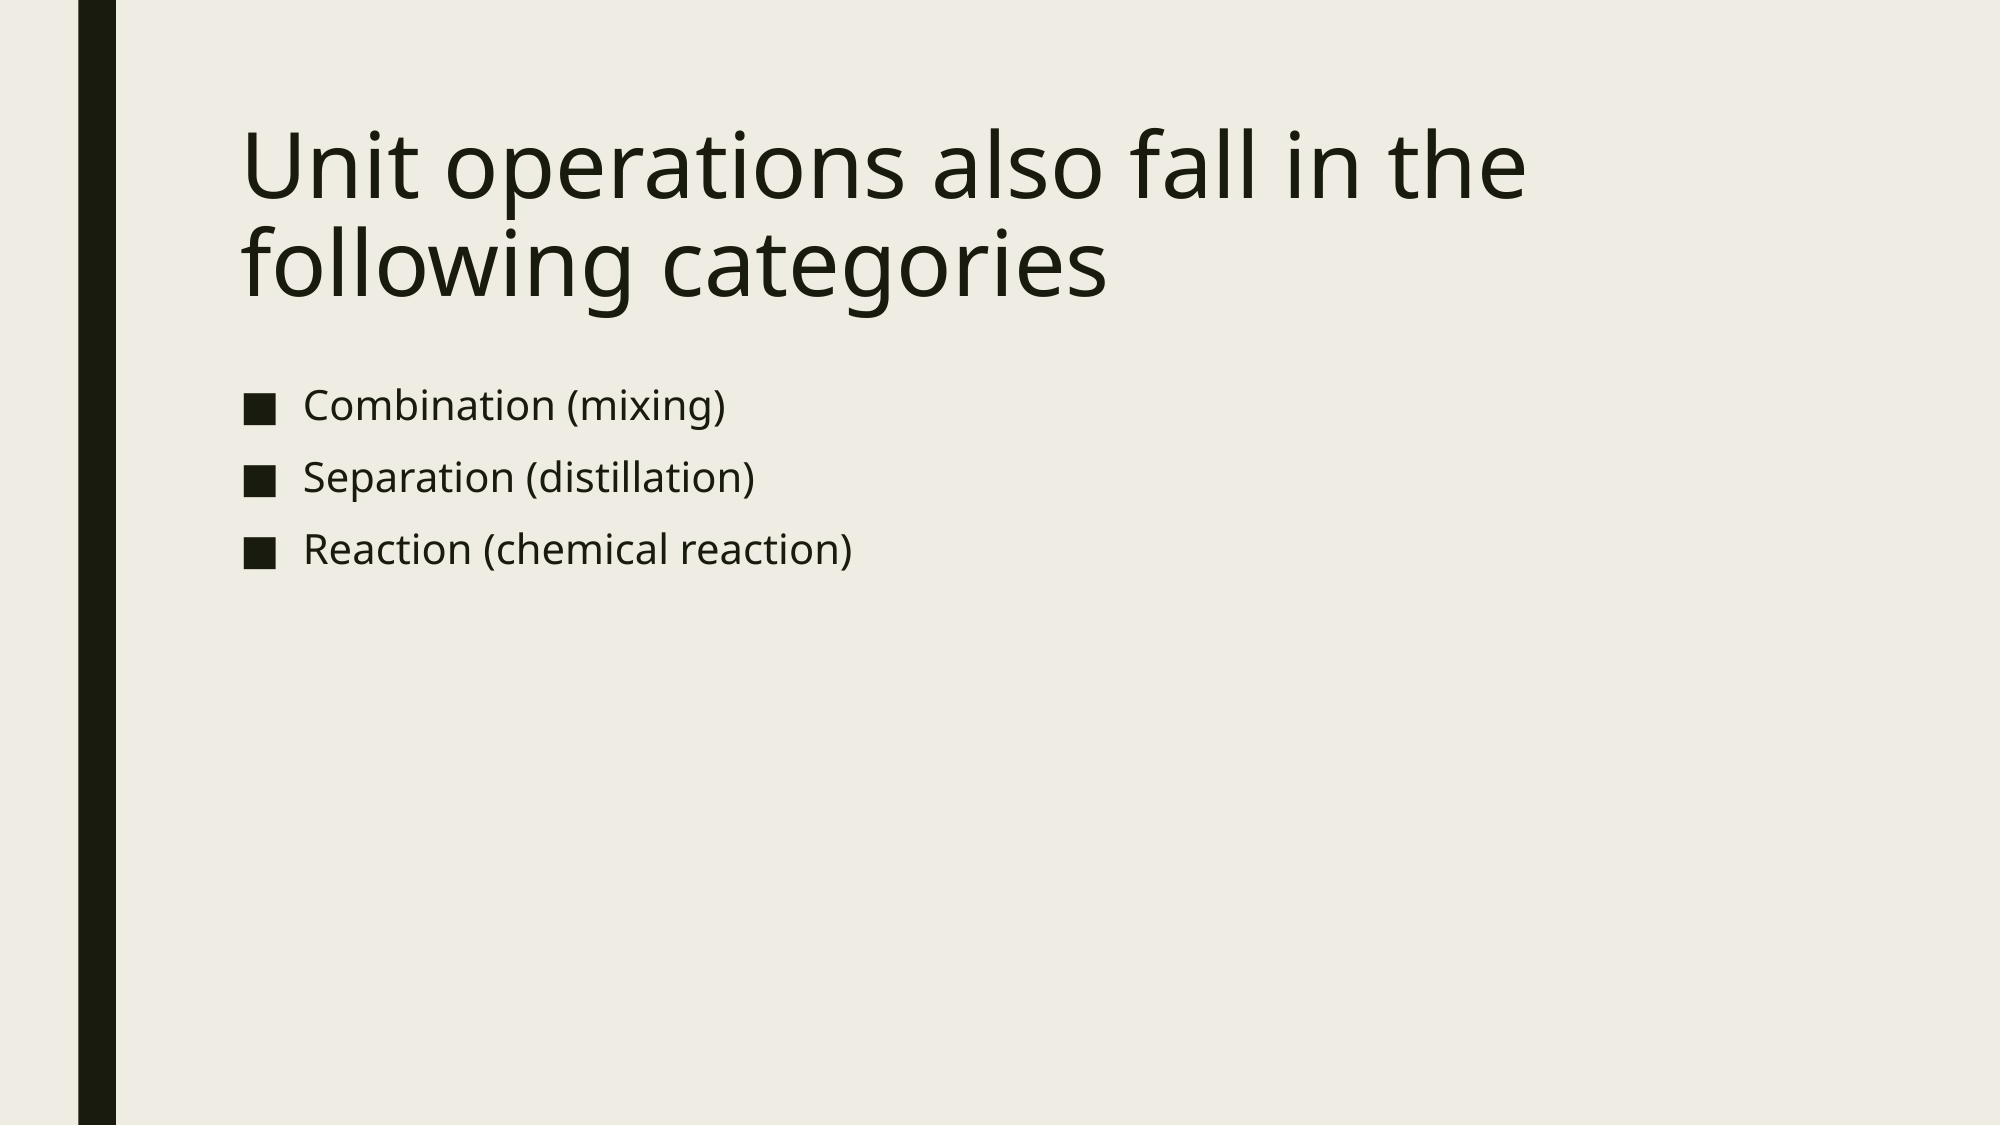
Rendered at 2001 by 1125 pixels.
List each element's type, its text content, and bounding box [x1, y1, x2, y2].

list Combination (mixing) Separation (distillation) Reaction (chemical reaction) [225, 375, 1800, 963]
title Unit operations also fall in the following categories [225, 112, 1800, 357]
